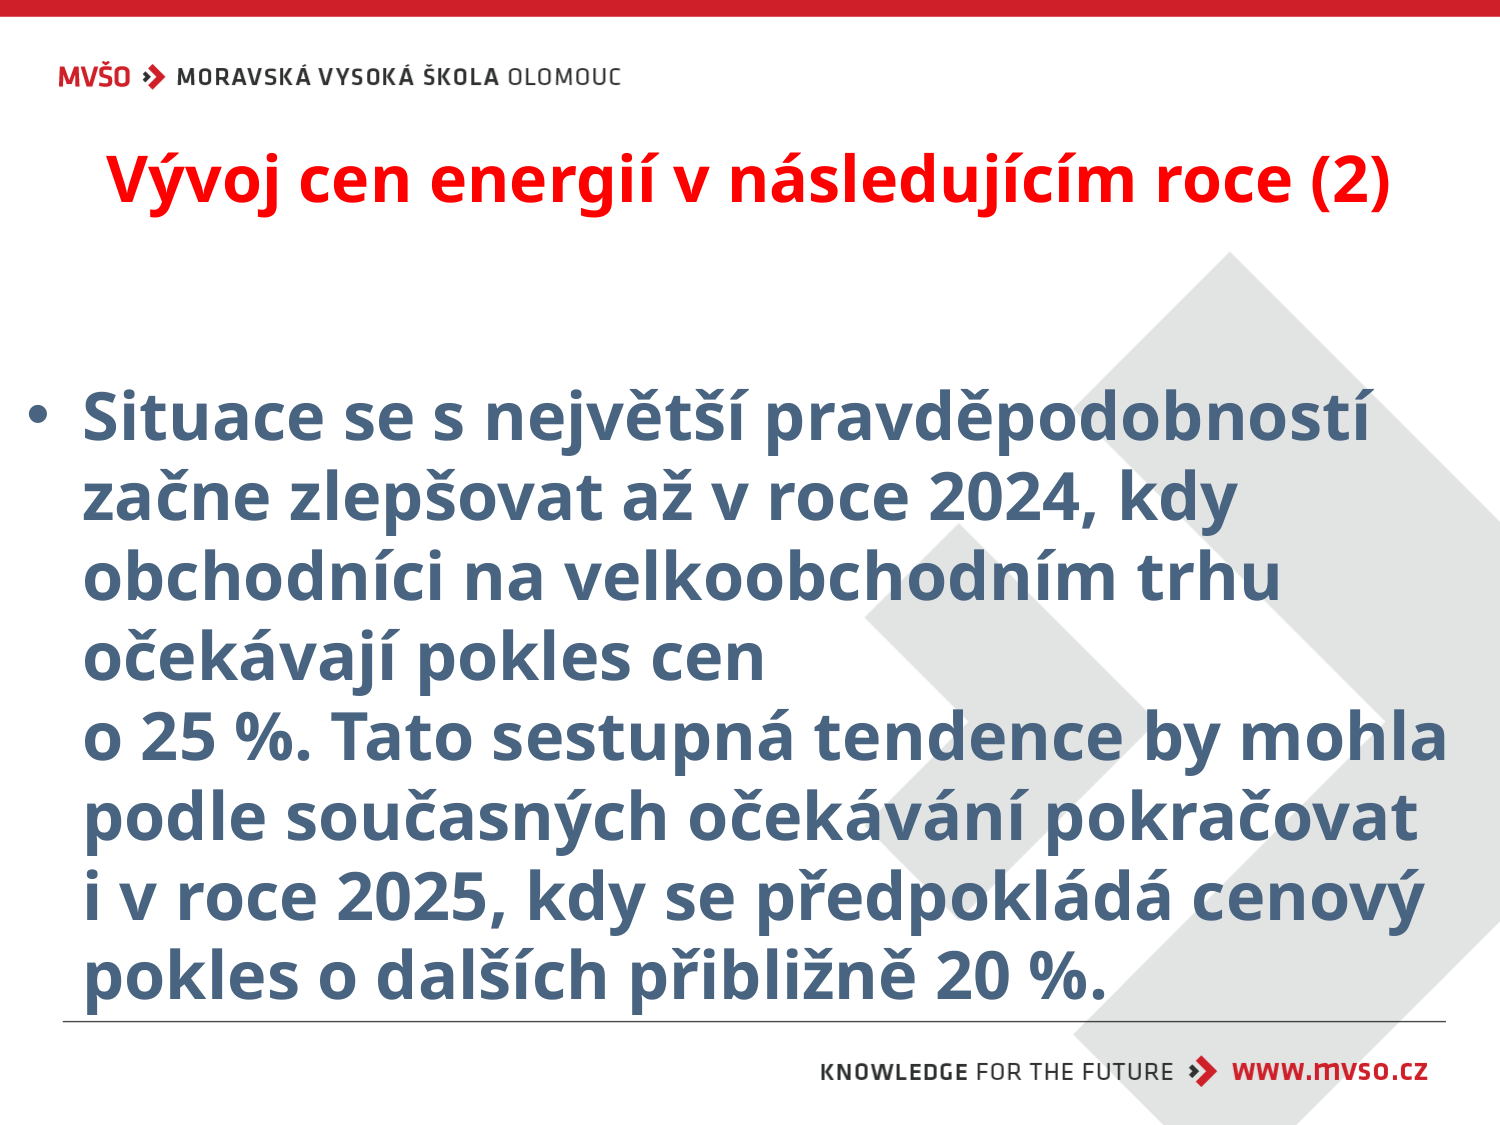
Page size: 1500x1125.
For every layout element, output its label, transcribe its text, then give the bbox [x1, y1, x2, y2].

list Situace se s největší pravděpodobností začne zlepšovat až v roce 2024, kdy obchodníci na velkoobchodním trhu očekávají pokles cen o 25 %. Tato sestupná tendence by mohla podle současných očekávání pokračovat i v roce 2025, kdy se předpokládá cenový pokles o dalších přibližně 20 %. [11, 366, 1478, 1005]
picture [0, 0, 1500, 1125]
title Vývoj cen energií v následujícím roce (2) [75, 120, 1425, 233]
